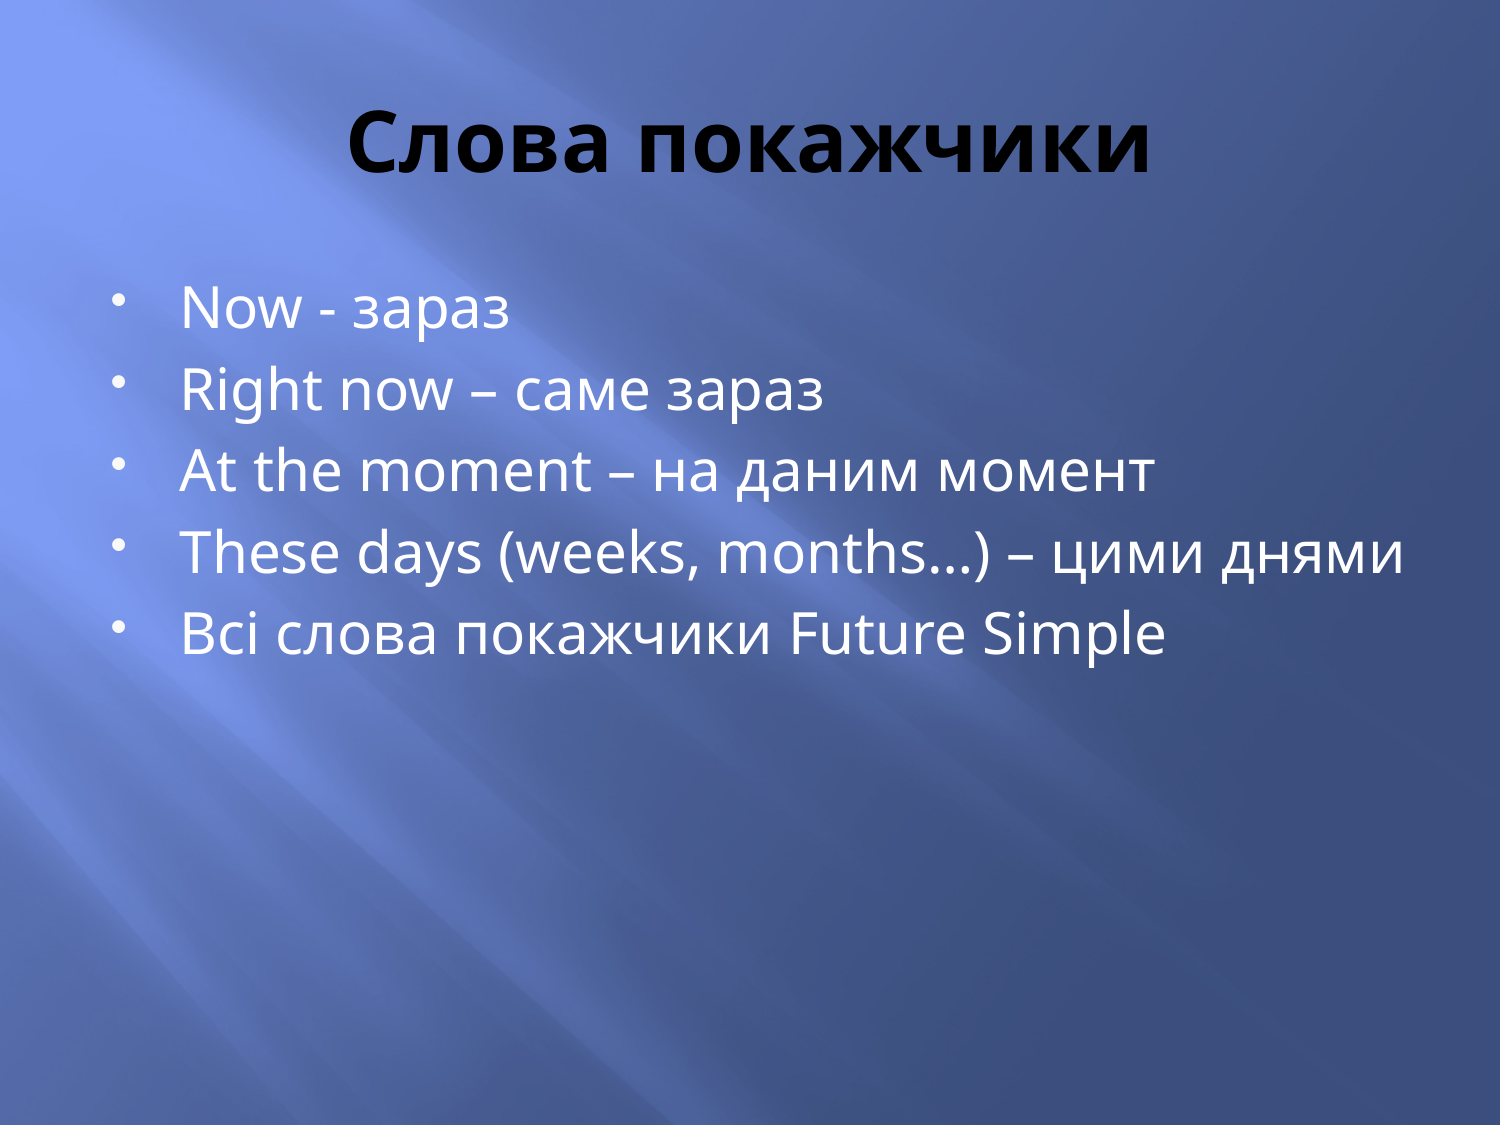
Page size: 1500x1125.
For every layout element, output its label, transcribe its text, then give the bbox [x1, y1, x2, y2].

title Слова покажчики [75, 45, 1425, 233]
list Now - зараз Right now – саме зараз At the moment – на даним момент These days (weeks, months…) – цими днями Всі слова покажчики Future Simple [75, 262, 1425, 1035]
